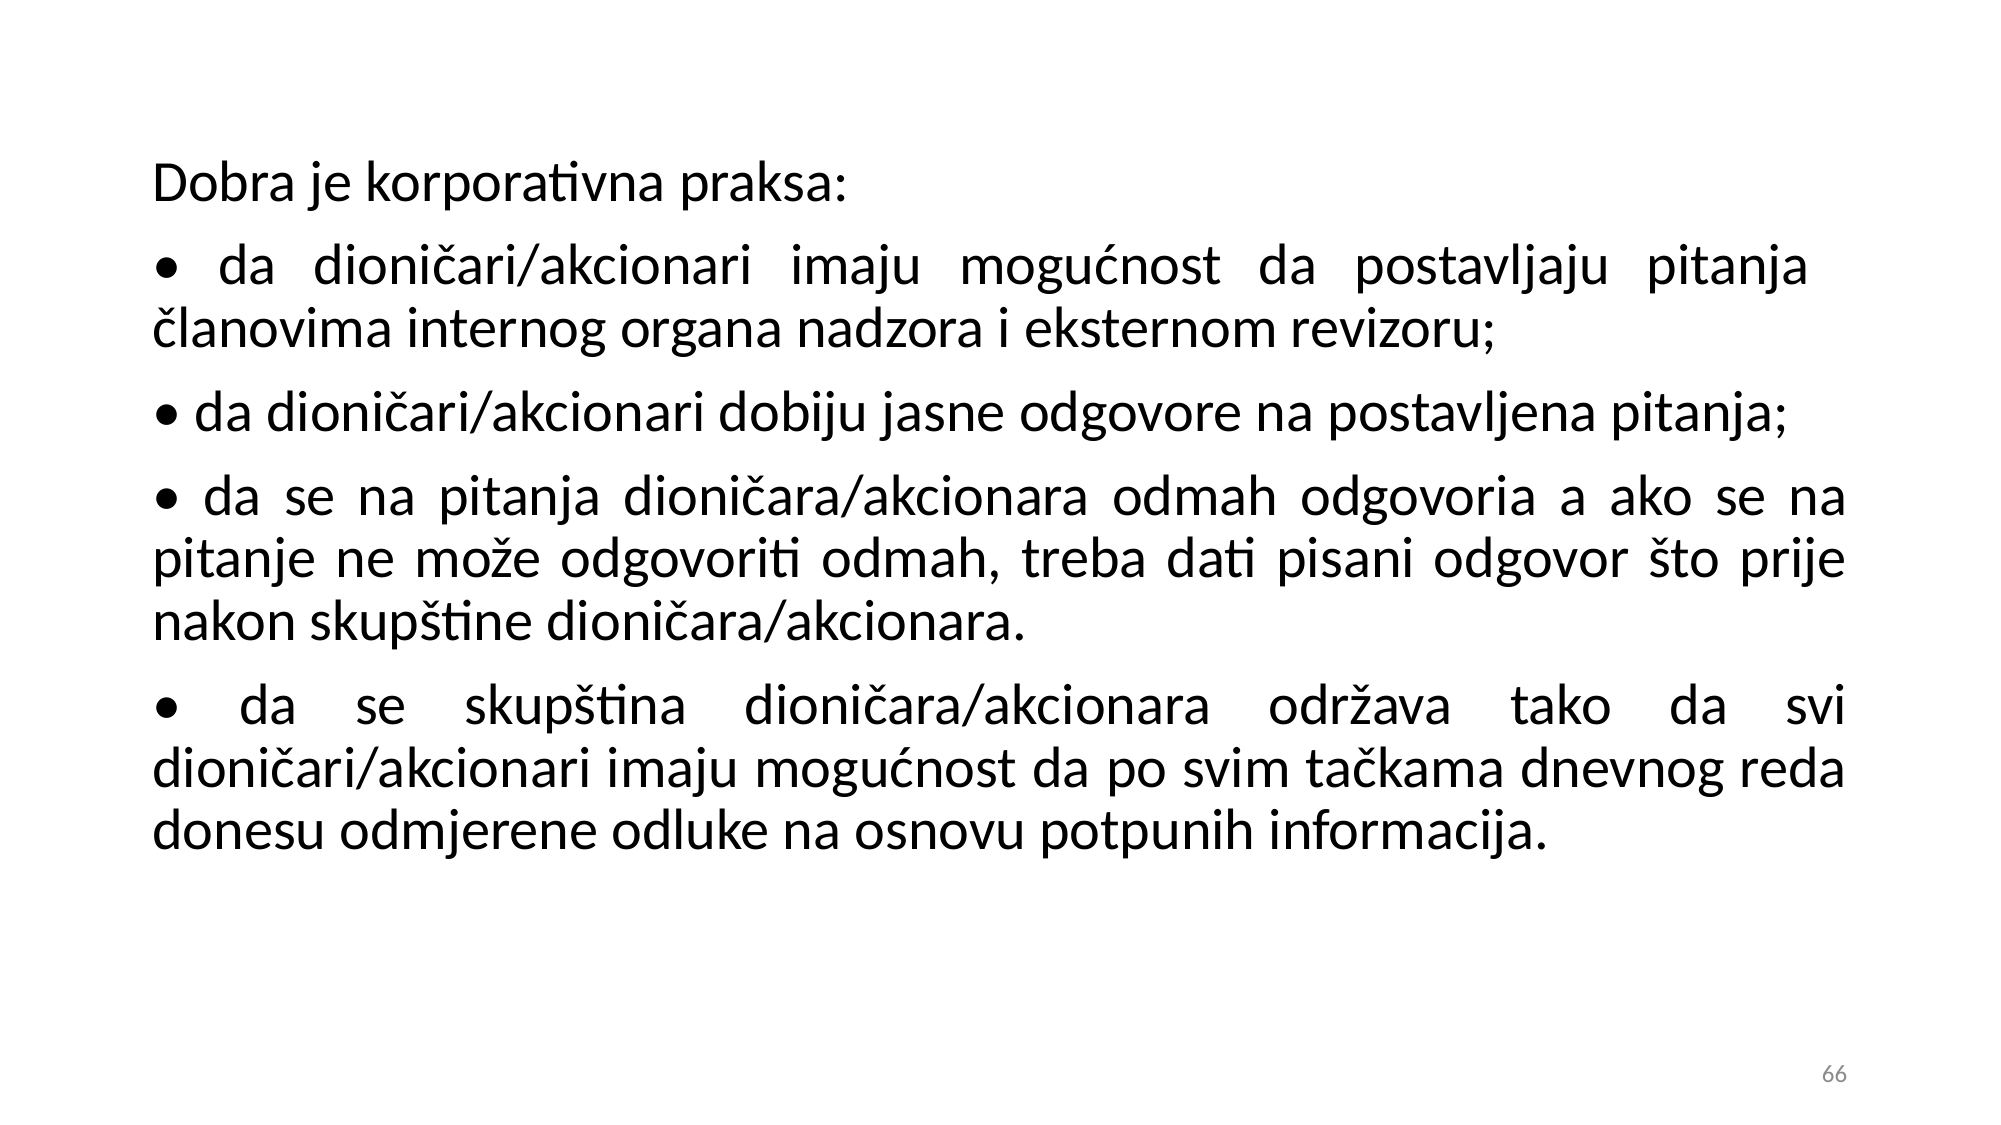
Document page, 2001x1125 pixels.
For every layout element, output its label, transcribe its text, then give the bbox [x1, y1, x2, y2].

list Dobra je korporativna praksa: • da dioničari/akcionari imaju mogućnost da postavljaju pitanja članovima internog organa nadzora i eksternom revizoru; • da dioničari/akcionari dobiju jasne odgovore na postavljena pitanja; • da se na pitanja dioničara/akcionara odmah odgovoria a ako se na pitanje ne može odgovoriti odmah, treba dati pisani odgovor što prije nakon skupštine dioničara/akcionara. • da se skupština dioničara/akcionara održava tako da svi dioničari/akcionari imaju mogućnost da po svim tačkama dnevnog reda donesu odmjerene odluke na osnovu potpunih informacija. [137, 143, 1863, 1014]
slide_number 66 [1412, 1042, 1863, 1103]
